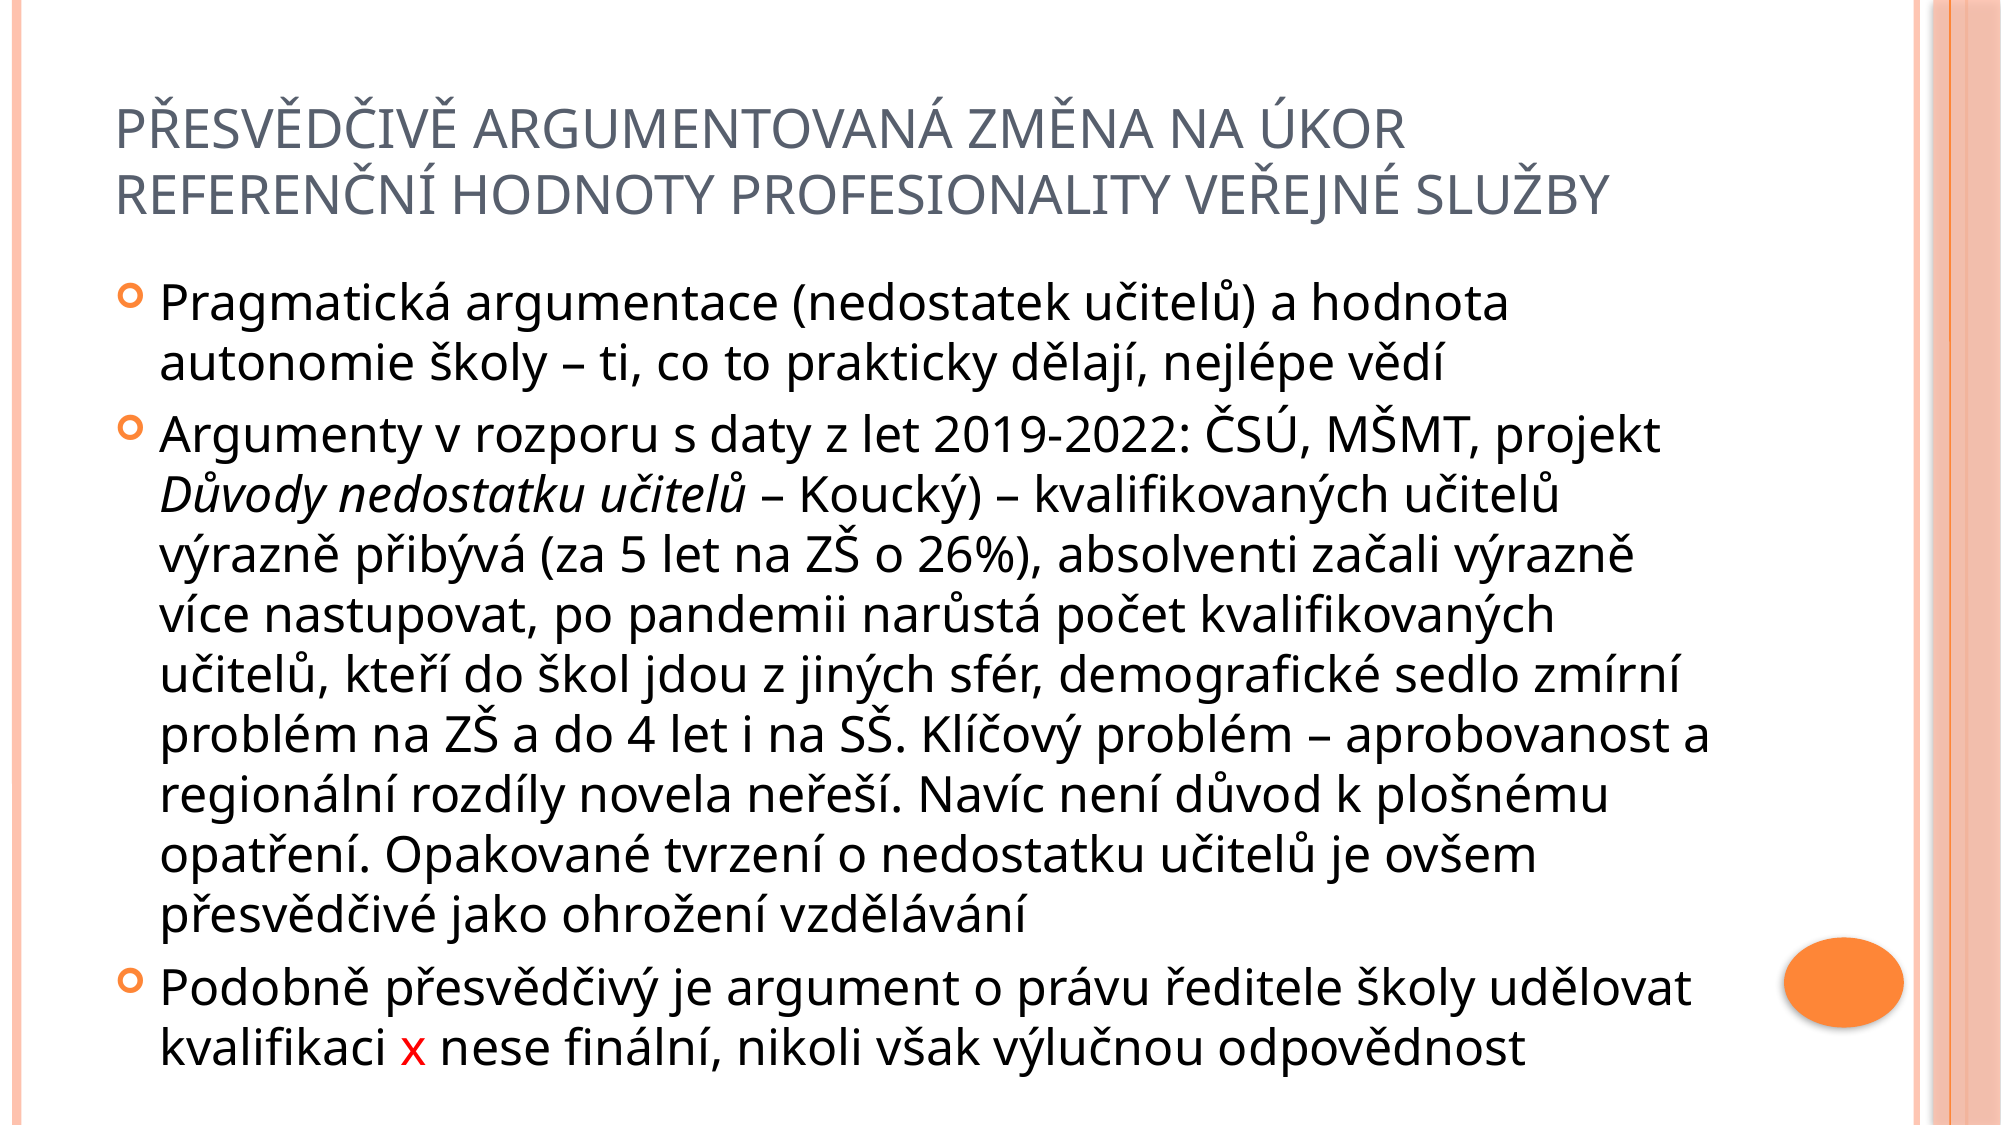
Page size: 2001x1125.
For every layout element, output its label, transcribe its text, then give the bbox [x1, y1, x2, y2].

title Přesvědčivě argumentovaná změna na úkor referenční hodnoty profesionality veřejné služby [99, 45, 1734, 233]
list Pragmatická argumentace (nedostatek učitelů) a hodnota autonomie školy – ti, co to prakticky dělají, nejlépe vědí Argumenty v rozporu s daty z let 2019-2022: ČSÚ, MŠMT, projekt Důvody nedostatku učitelů – Koucký) – kvalifikovaných učitelů výrazně přibývá (za 5 let na ZŠ o 26%), absolventi začali výrazně více nastupovat, po pandemii narůstá počet kvalifikovaných učitelů, kteří do škol jdou z jiných sfér, demografické sedlo zmírní problém na ZŠ a do 4 let i na SŠ. Klíčový problém – aprobovanost a regionální rozdíly novela neřeší. Navíc není důvod k plošnému opatření. Opakované tvrzení o nedostatku učitelů je ovšem přesvědčivé jako ohrožení vzdělávání Podobně přesvědčivý je argument o právu ředitele školy udělovat kvalifikaci x nese finální, nikoli však výlučnou odpovědnost [99, 262, 1734, 1063]
